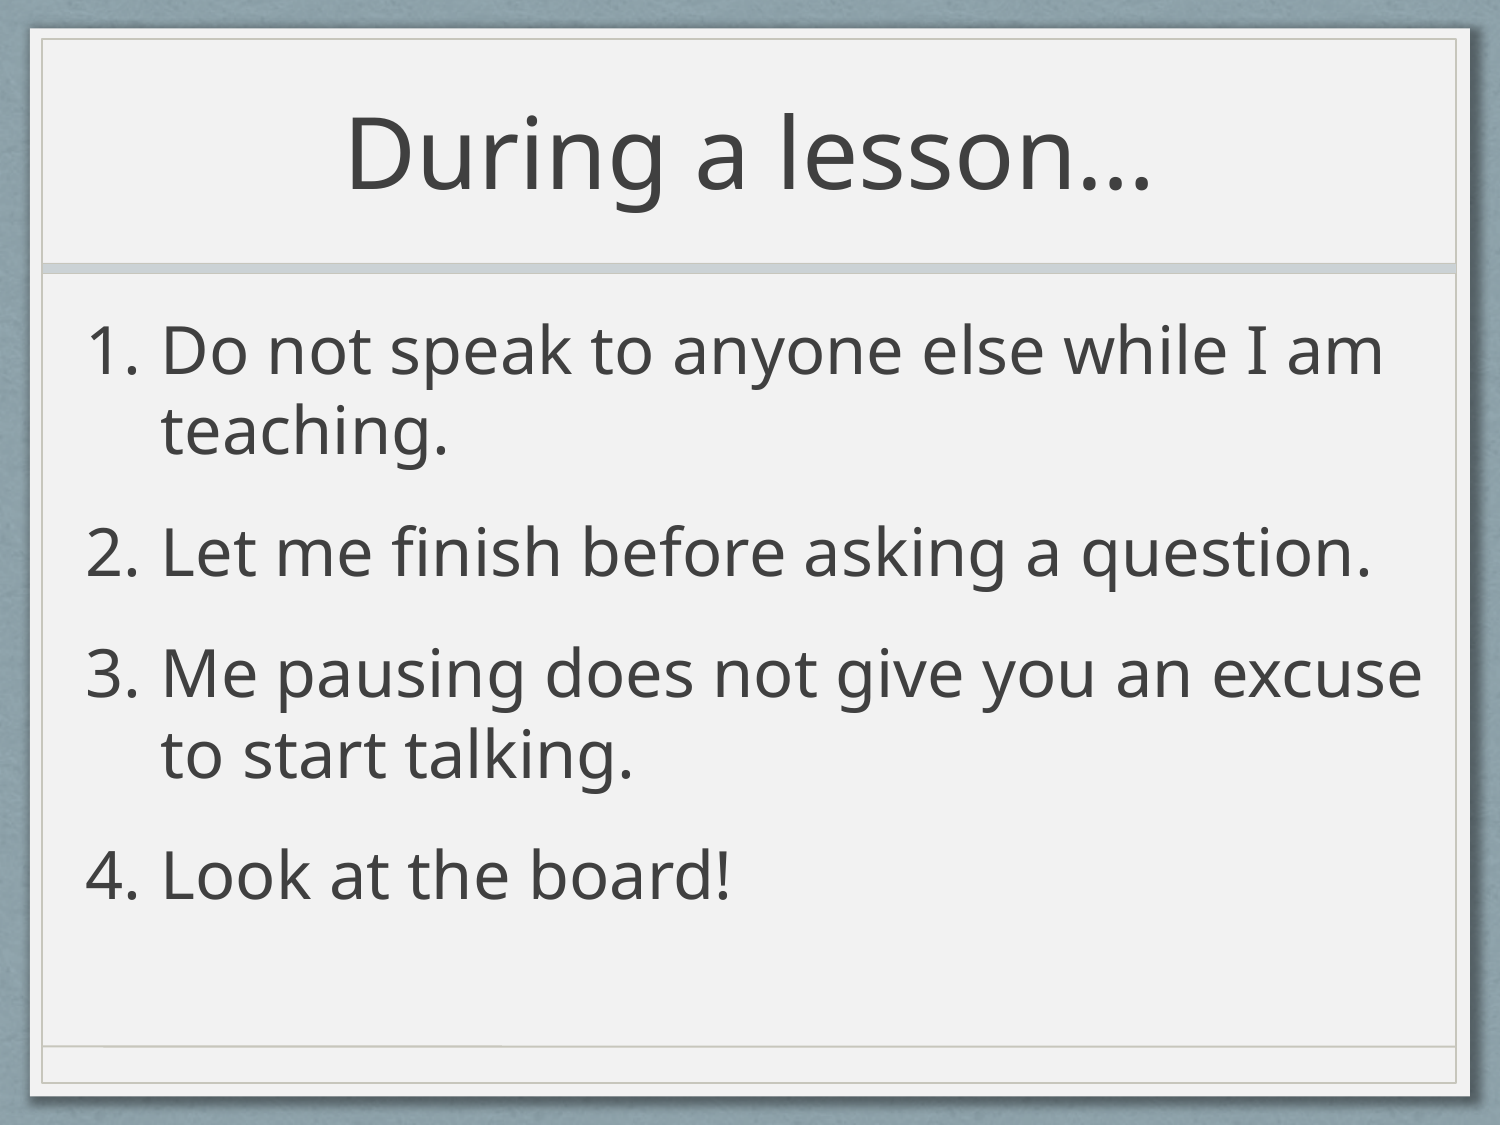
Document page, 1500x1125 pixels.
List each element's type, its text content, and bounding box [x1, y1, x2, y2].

list Do not speak to anyone else while I am teaching. Let me finish before asking a question. Me pausing does not give you an excuse to start talking. Look at the board! [70, 300, 1459, 995]
title During a lesson… [147, 40, 1353, 260]
